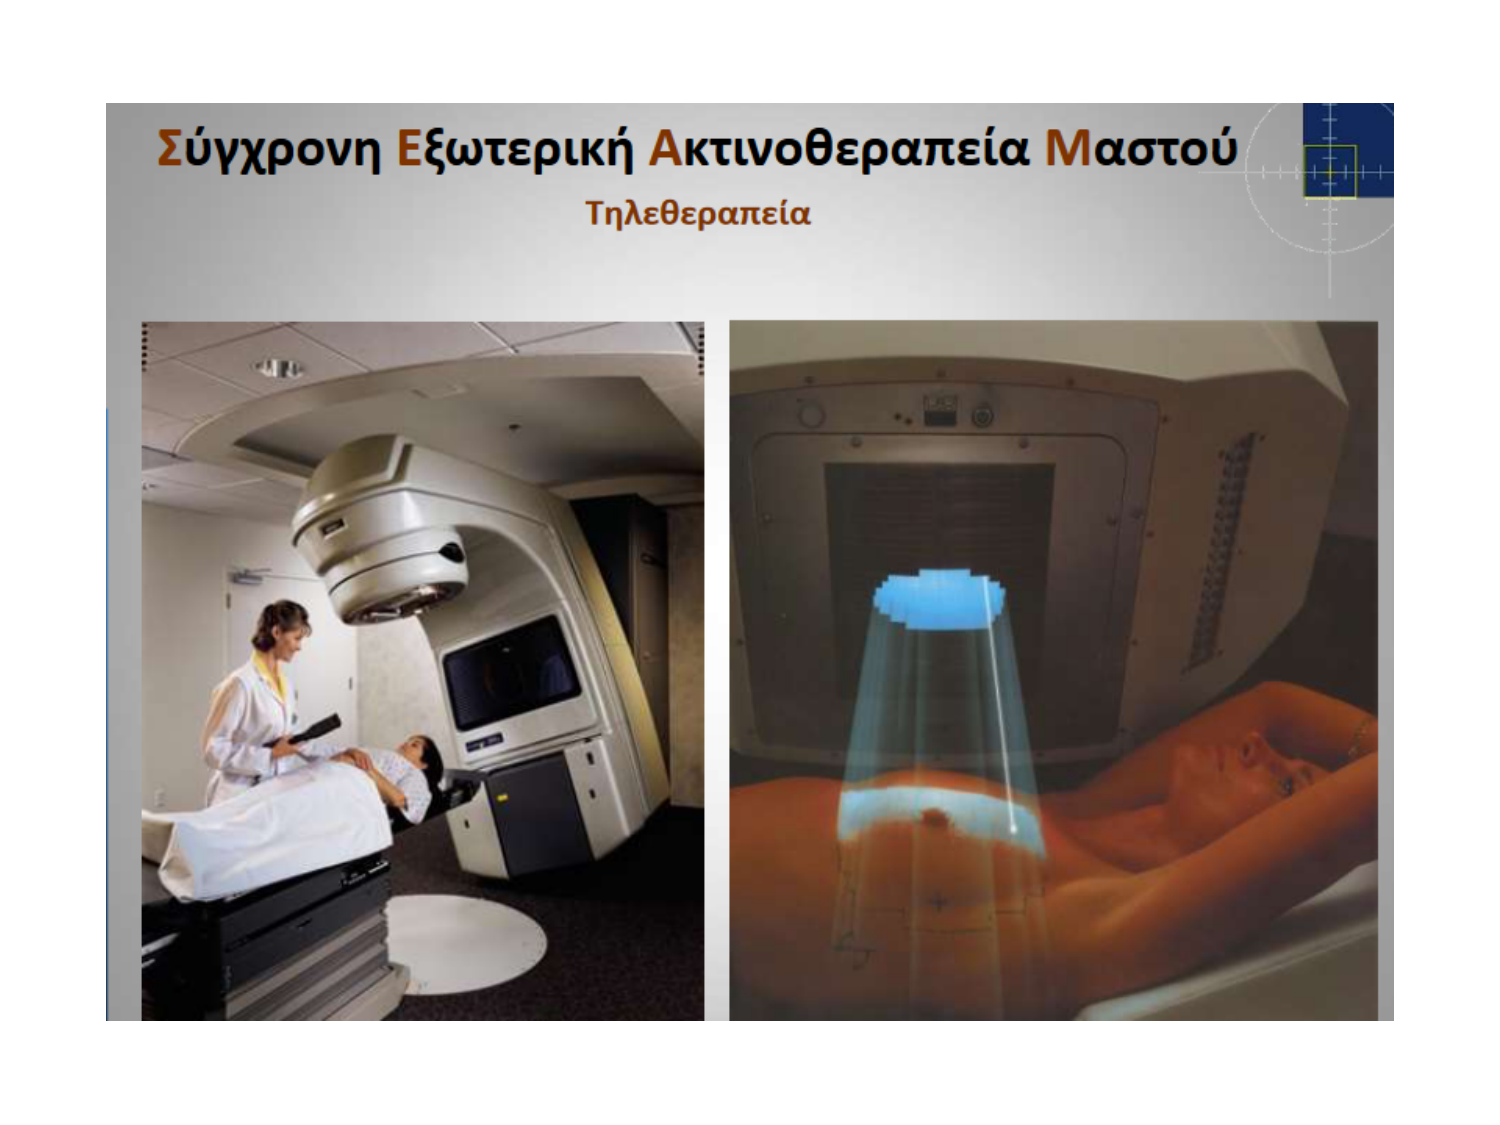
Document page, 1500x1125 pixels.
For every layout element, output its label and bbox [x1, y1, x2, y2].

picture [105, 103, 1394, 1022]
